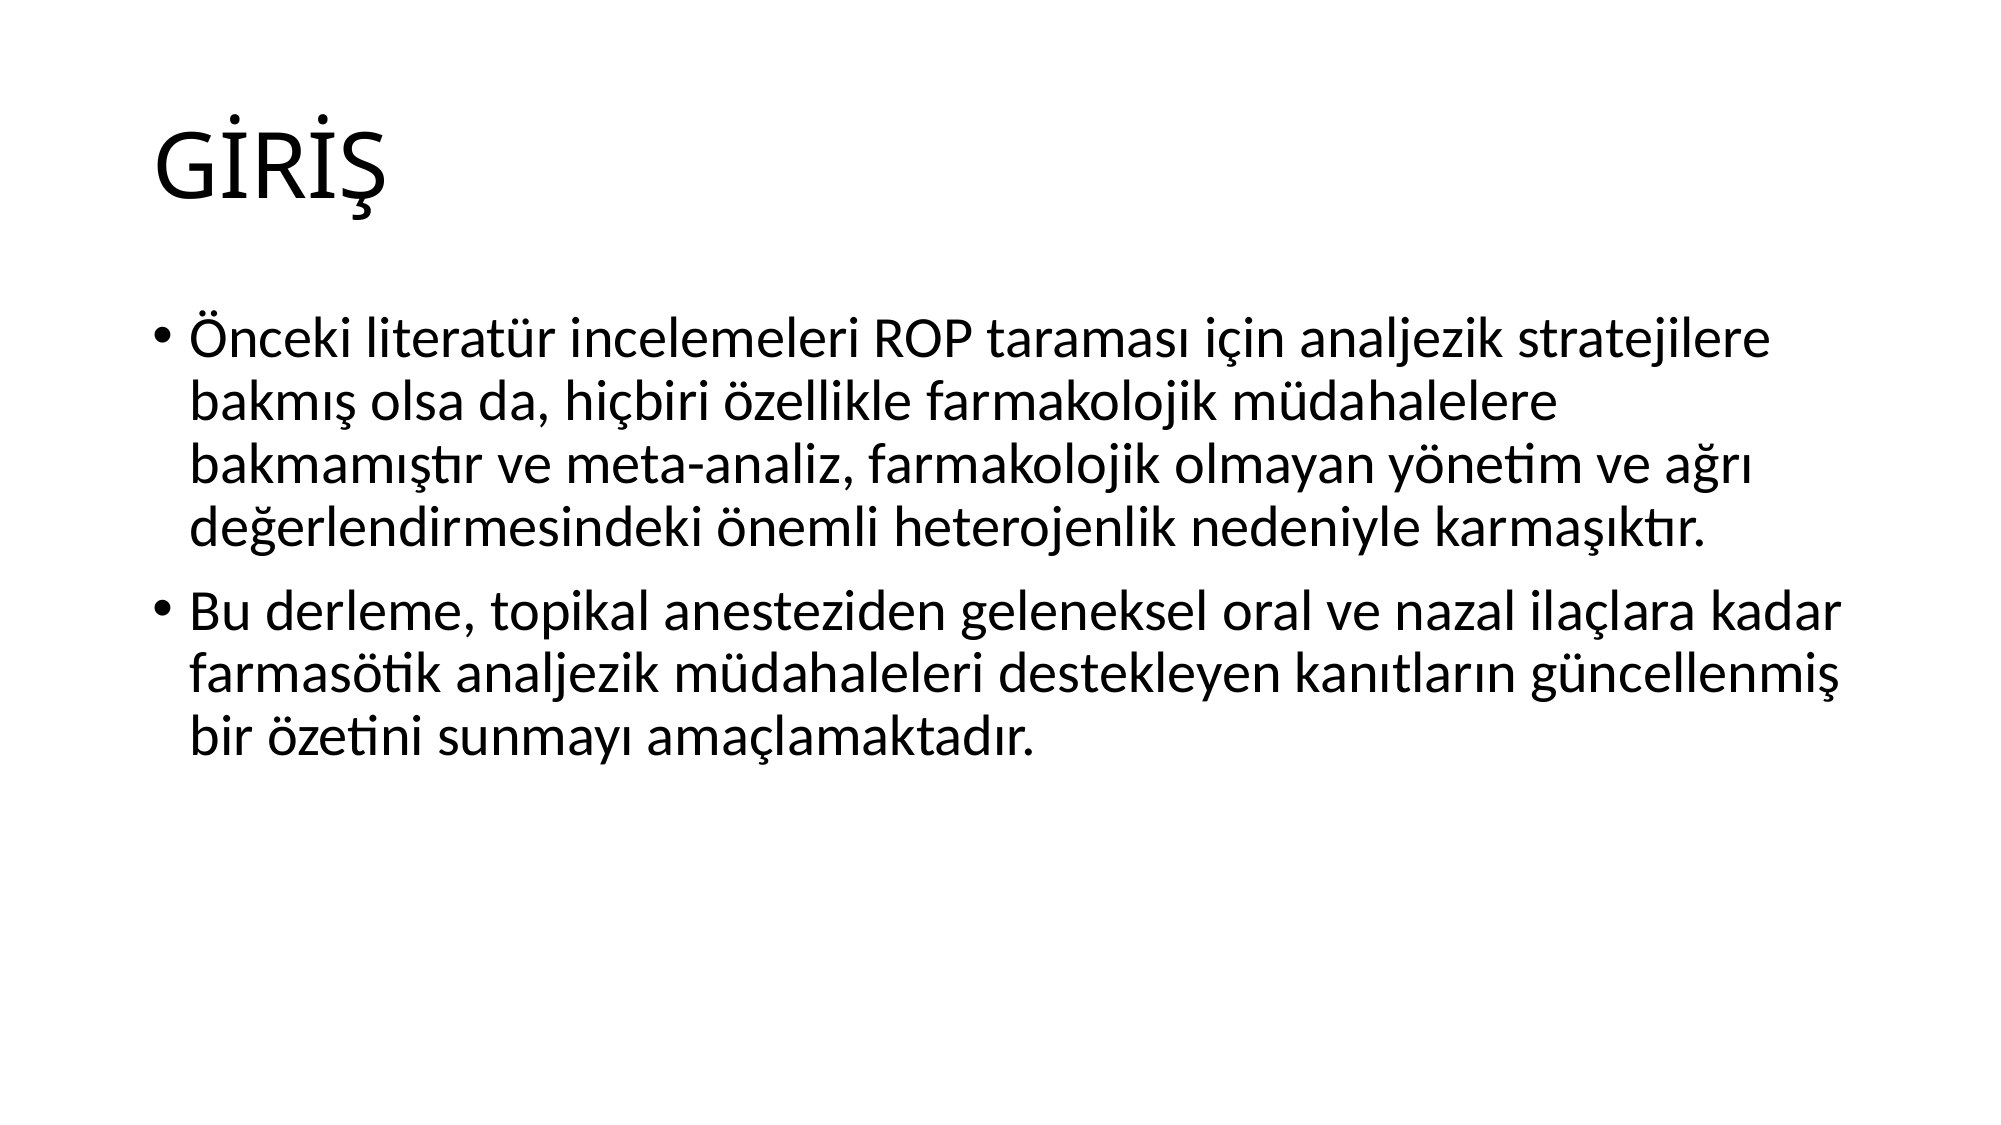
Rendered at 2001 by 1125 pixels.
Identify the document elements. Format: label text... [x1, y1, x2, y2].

list Önceki literatür incelemeleri ROP taraması için analjezik stratejilere bakmış olsa da, hiçbiri özellikle farmakolojik müdahalelere bakmamıştır ve meta-analiz, farmakolojik olmayan yönetim ve ağrı değerlendirmesindeki önemli heterojenlik nedeniyle karmaşıktır. Bu derleme, topikal anesteziden geleneksel oral ve nazal ilaçlara kadar farmasötik analjezik müdahaleleri destekleyen kanıtların güncellenmiş bir özetini sunmayı amaçlamaktadır. [137, 299, 1863, 1014]
title GİRİŞ [137, 59, 1863, 278]
